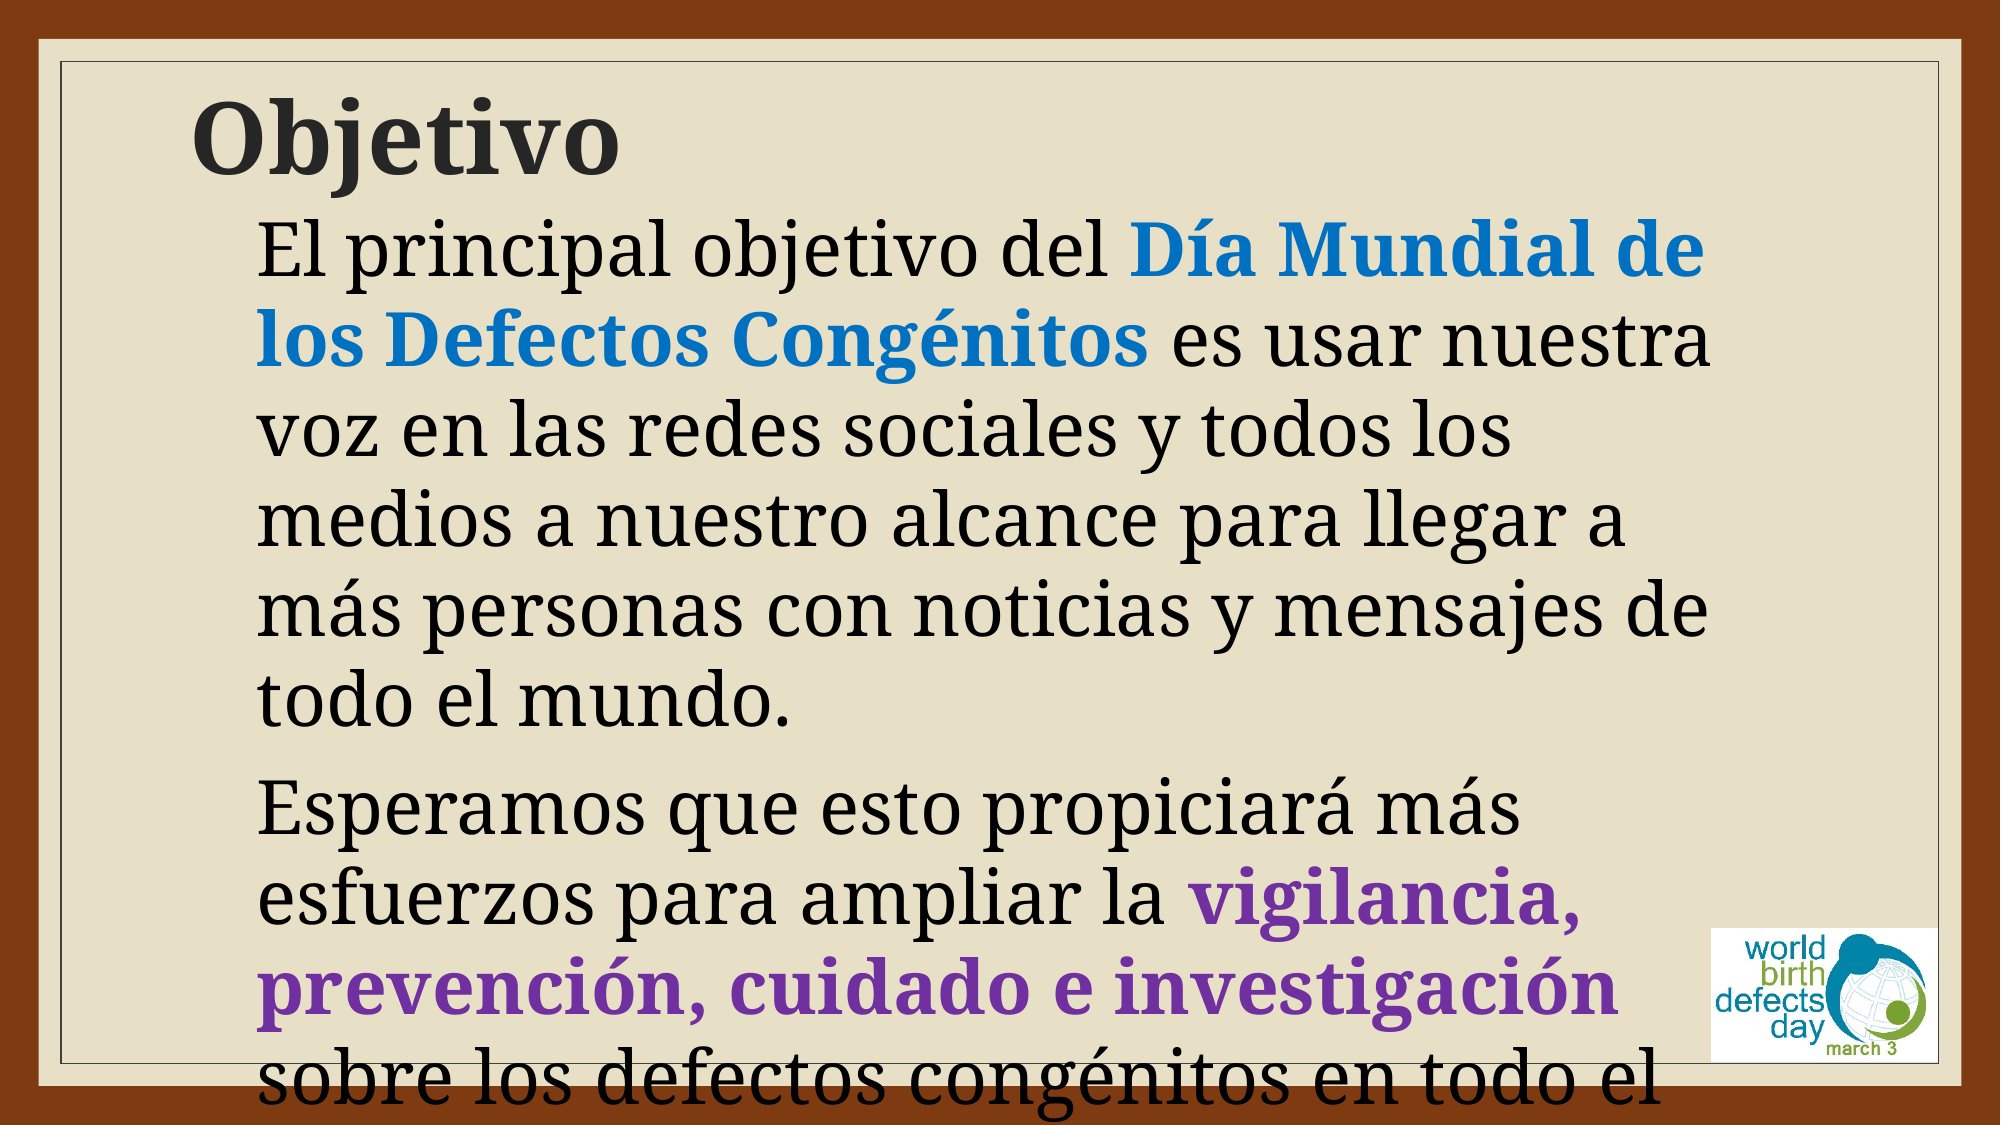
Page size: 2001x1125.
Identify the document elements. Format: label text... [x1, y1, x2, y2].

picture [1711, 928, 1938, 1062]
list El principal objetivo del Día Mundial de los Defectos Congénitos es usar nuestra voz en las redes sociales y todos los medios a nuestro alcance para llegar a más personas con noticias y mensajes de todo el mundo. Esperamos que esto propiciará más esfuerzos para ampliar la vigilancia, prevención, cuidado e investigación sobre los defectos congénitos en todo el mundo. [241, 193, 1801, 839]
title Objetivo [174, 29, 1825, 255]
